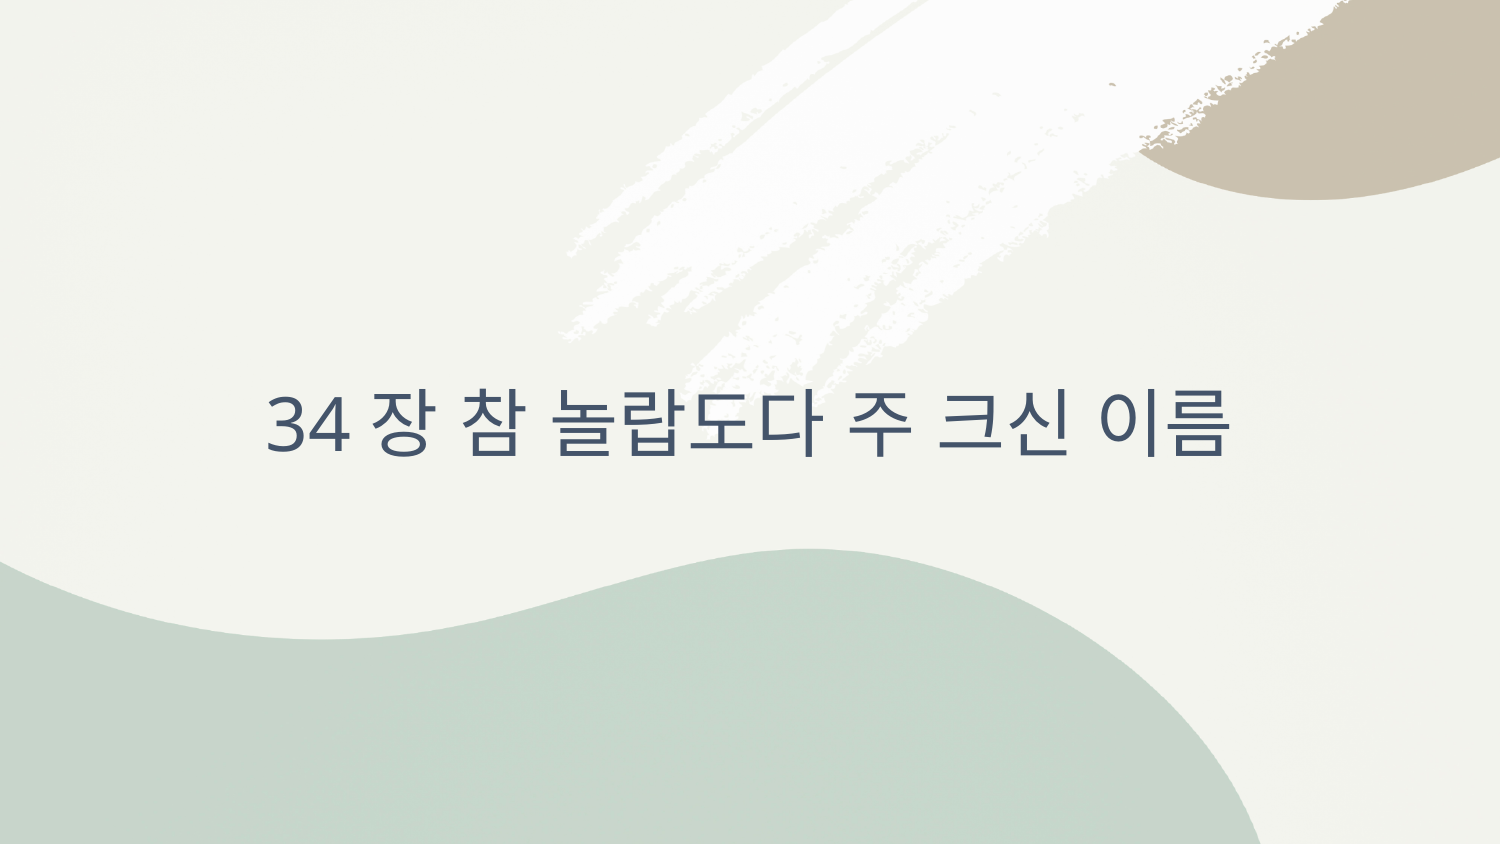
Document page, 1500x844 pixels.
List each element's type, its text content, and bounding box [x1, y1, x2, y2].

text_box 34장 참 놀랍도다 주 크신 이름 [251, 369, 1249, 475]
picture [0, 0, 1500, 844]
